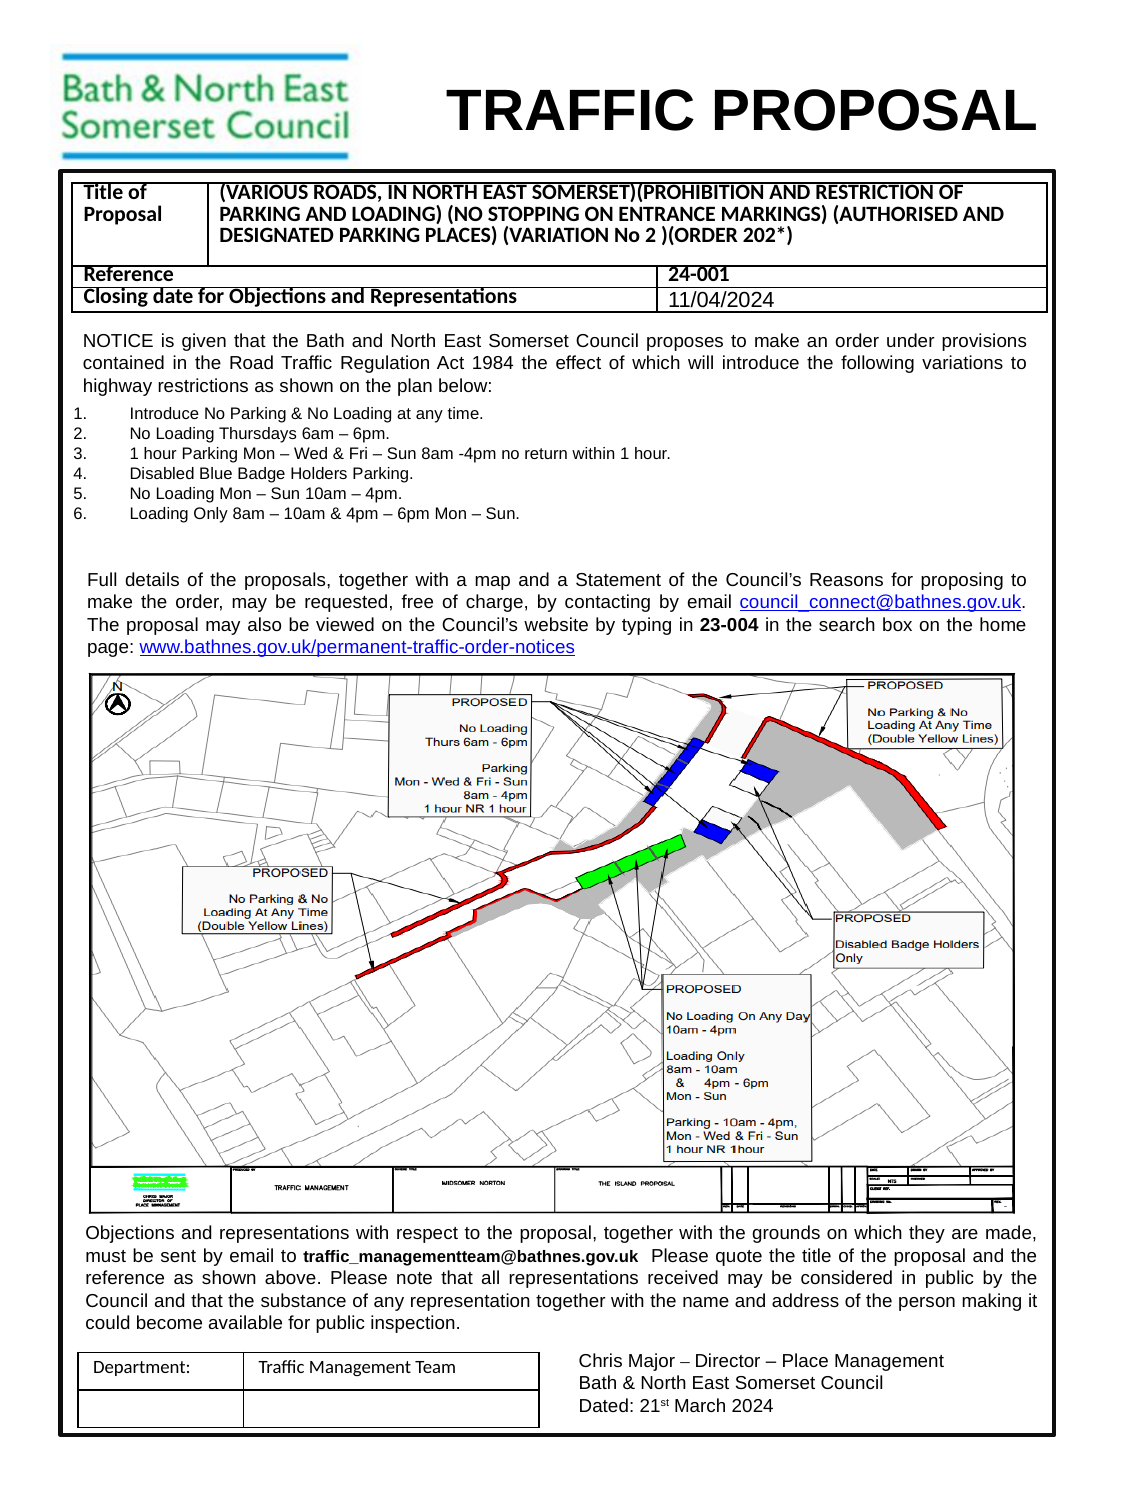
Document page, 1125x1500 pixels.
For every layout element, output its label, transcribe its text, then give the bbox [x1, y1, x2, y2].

table_cell Reference [73, 267, 656, 287]
table_header (VARIOUS ROADS, IN NORTH EAST SOMERSET)(PROHIBITION AND RESTRICTION OF PARKING AND LOADING) (NO STOPPING ON ENTRANCE MARKINGS) (AUTHORISED AND DESIGNATED PARKING PLACES) (VARIATION No 2 )(ORDER 202*) [209, 184, 1046, 265]
table_cell 11/04/2024 [658, 288, 1046, 311]
text_box NOTICE is given that the Bath and North East Somerset Council proposes to make an order under provisions contained in the Road Traffic Regulation Act 1984 the effect of which will introduce the following variations to highway restrictions as shown on the plan below: [67, 321, 1042, 395]
table_cell 24-001 [658, 267, 1046, 287]
table_cell [244, 1391, 538, 1427]
text_box Full details of the proposals, together with a map and a Statement of the Council’s Reasons for proposing to make the order, may be requested, free of charge, by contacting by email council_connect@bathnes.gov.uk. The proposal may also be viewed on the Council’s website by typing in 23-004 in the search box on the home page: www.bathnes.gov.uk/permanent-traffic-order-notices [72, 560, 1042, 688]
table_header Traffic Management Team [244, 1353, 538, 1389]
picture [49, 44, 361, 170]
table_header Department: [79, 1353, 243, 1389]
text_box Objections and representations with respect to the proposal, together with the grounds on which they are made, must be sent by email to traffic_managementteam@bathnes.gov.uk Please quote the title of the proposal and the reference as shown above. Please note that all representations received may be considered in public by the Council and that the substance of any representation together with the name and address of the person making it could become available for public inspection. [70, 1213, 1052, 1364]
text_box Introduce No Parking & No Loading at any time. No Loading Thursdays 6am – 6pm. 1 hour Parking Mon – Wed & Fri – Sun 8am -4pm no return within 1 hour. Disabled Blue Badge Holders Parking. No Loading Mon – Sun 10am – 4pm. Loading Only 8am – 10am & 4pm – 6pm Mon – Sun. [58, 395, 1055, 573]
table_cell [79, 1391, 243, 1427]
text_box TRAFFIC PROPOSAL [397, 64, 1088, 143]
text_box Chris Major – Director – Place Management Bath & North East Somerset Council Dated: 21st March 2024 [563, 1341, 1048, 1424]
table_header Title of Proposal [73, 184, 207, 265]
table_cell Closing date for Objections and Representations [73, 288, 656, 311]
picture [83, 667, 1024, 1218]
text_box [58, 169, 1056, 1437]
